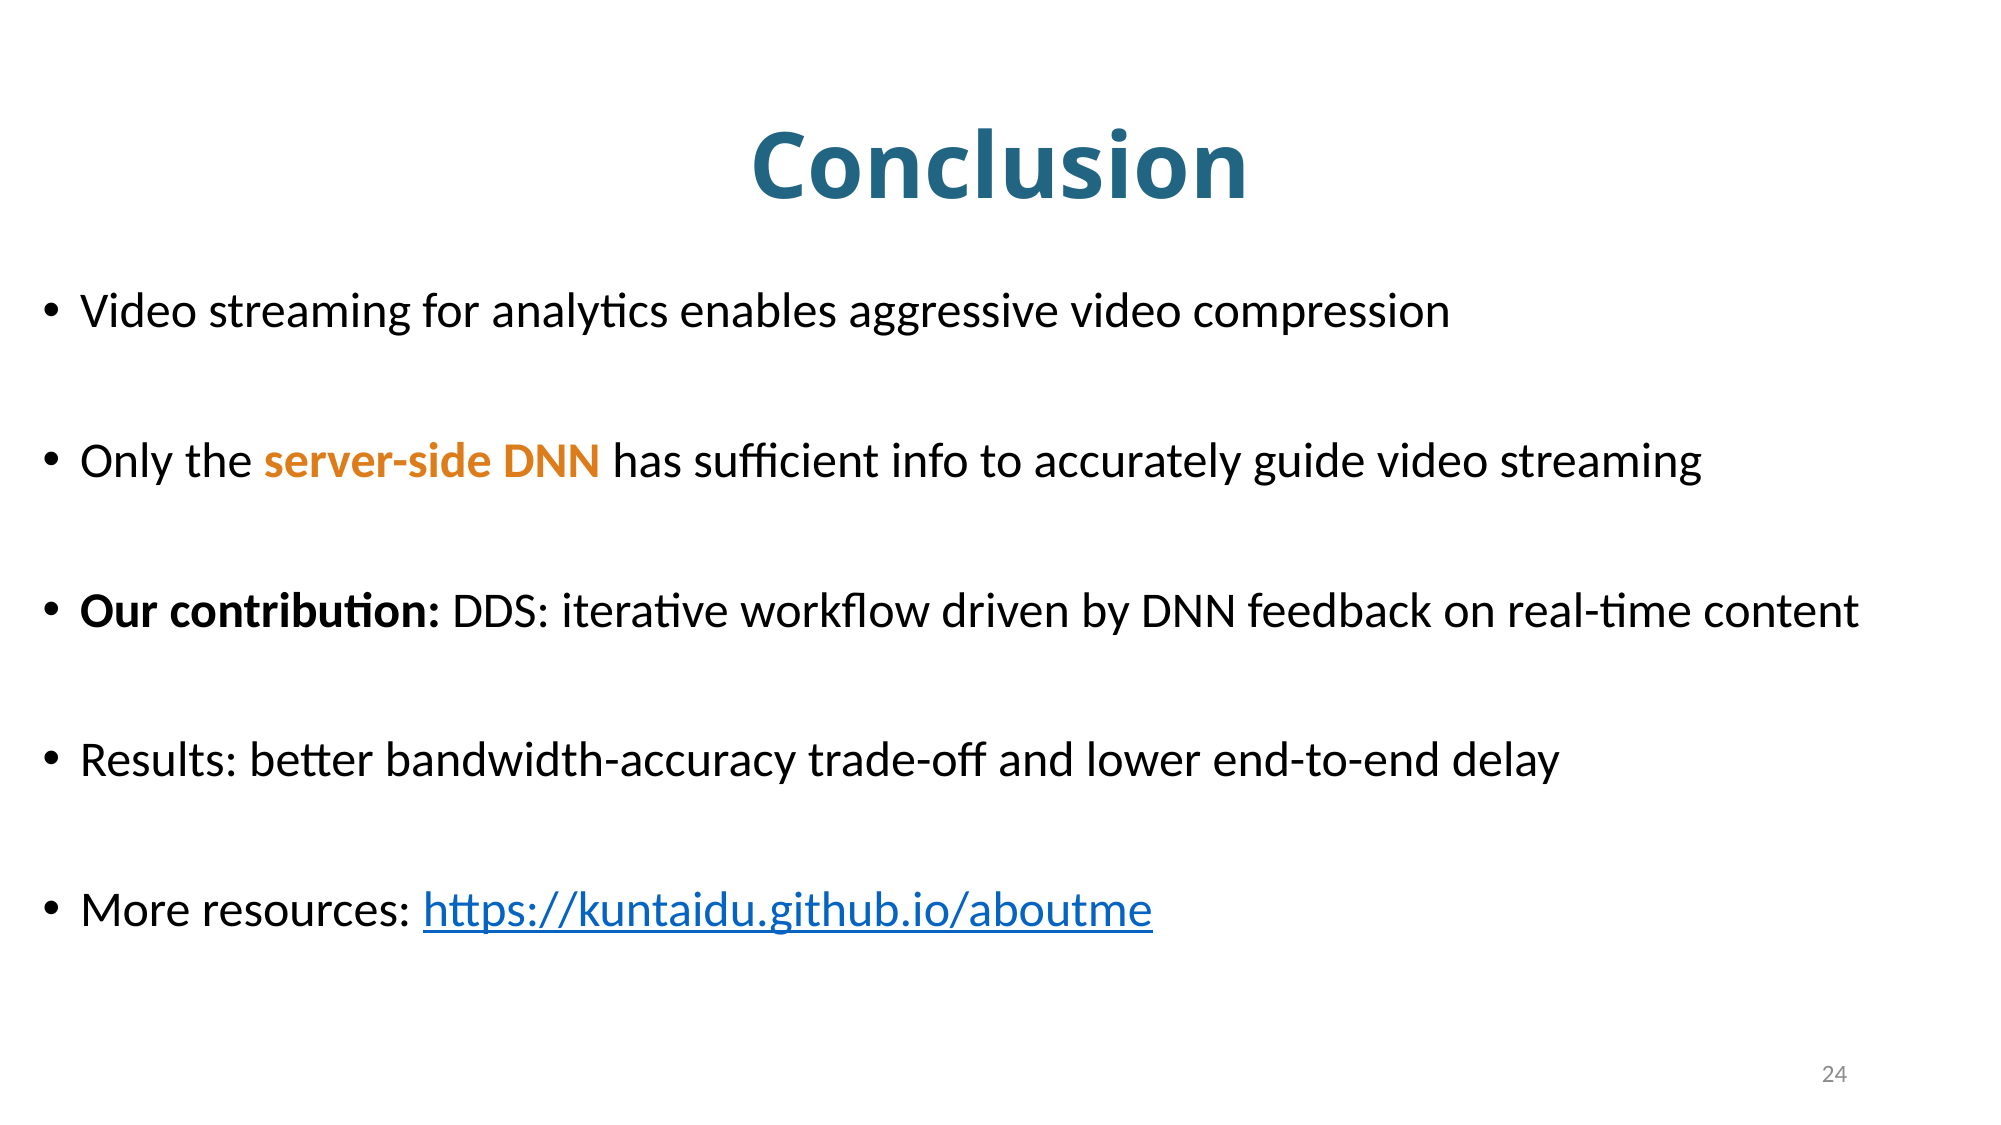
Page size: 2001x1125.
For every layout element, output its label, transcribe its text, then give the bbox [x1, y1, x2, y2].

slide_number 24 [1412, 1042, 1863, 1103]
title Conclusion [137, 59, 1863, 278]
list Video streaming for analytics enables aggressive video compression Only the server-side DNN has sufficient info to accurately guide video streaming Our contribution: DDS: iterative workflow driven by DNN feedback on real-time content Results: better bandwidth-accuracy trade-off and lower end-to-end delay More resources: https://kuntaidu.github.io/aboutme [27, 277, 1984, 1125]
